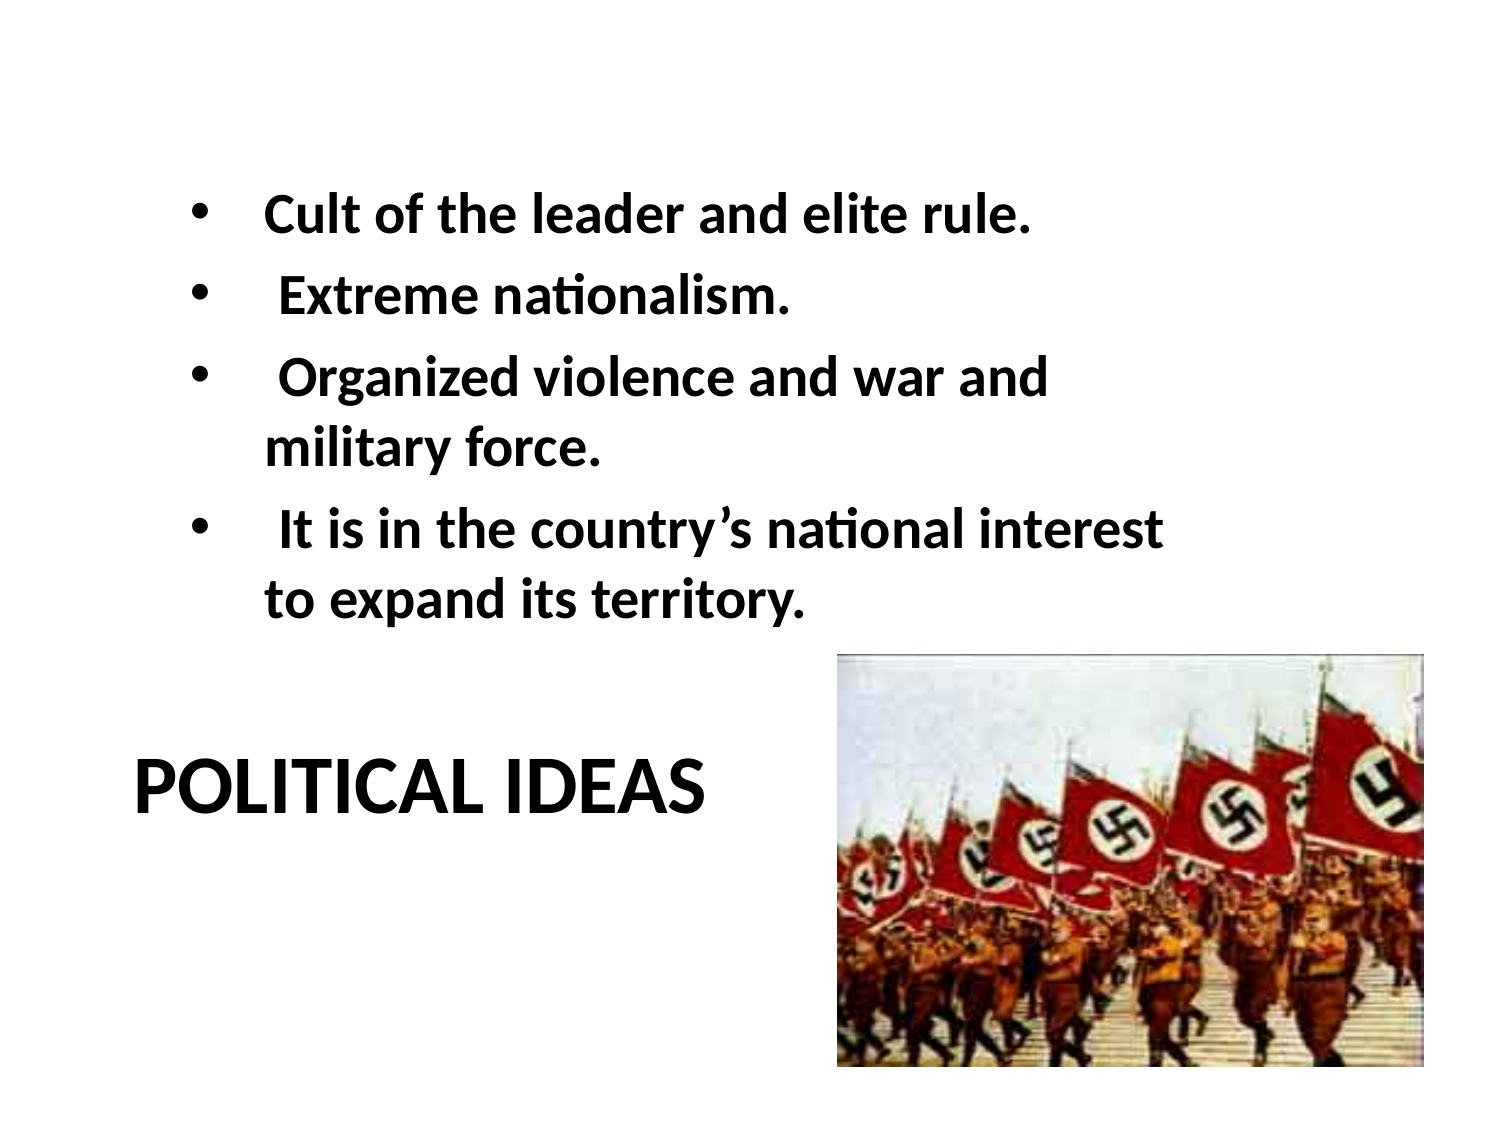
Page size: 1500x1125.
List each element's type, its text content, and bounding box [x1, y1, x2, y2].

title Political Ideas [118, 722, 832, 947]
picture [837, 654, 1424, 1067]
list Cult of the leader and elite rule. Extreme nationalism. Organized violence and war and military force. It is in the country’s national interest to expand its territory. [174, 174, 1213, 638]
